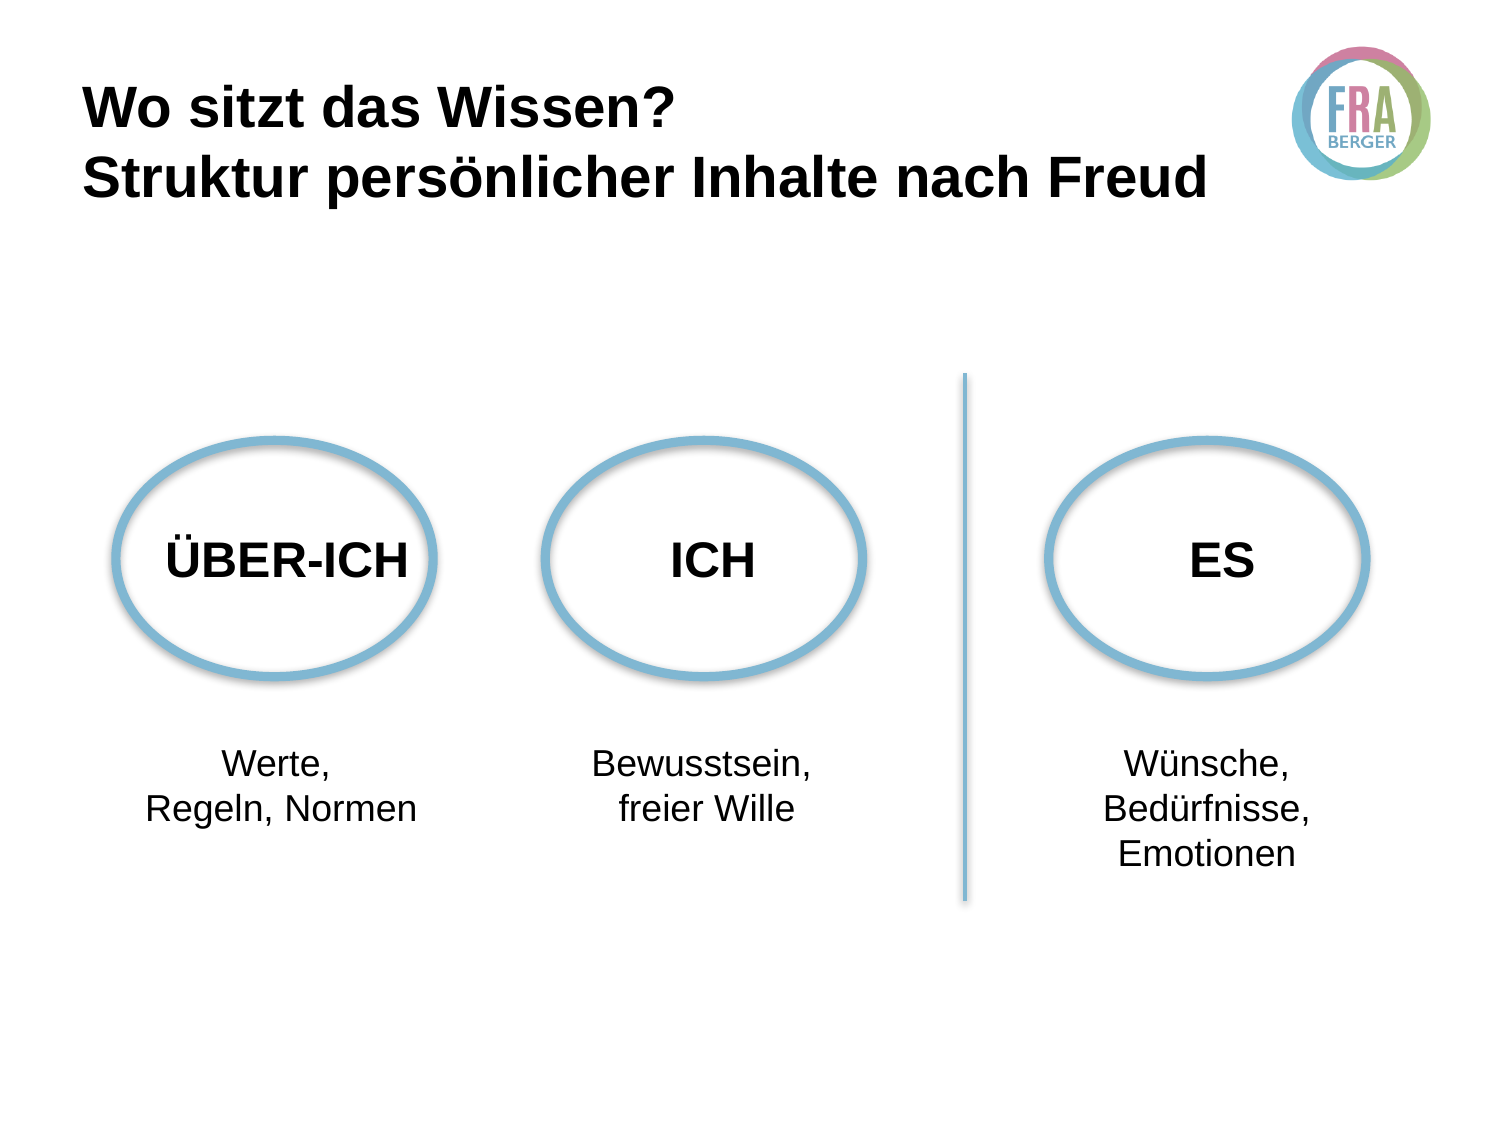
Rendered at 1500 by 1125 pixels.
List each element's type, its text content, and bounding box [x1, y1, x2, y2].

text_box [541, 436, 867, 676]
text_box [421, 506, 437, 611]
picture [1283, 40, 1438, 190]
text_box ICH [660, 456, 768, 678]
text_box Bewusstsein, freier Wille [524, 727, 890, 840]
text_box Wünsche, Bedürfnisse, Emotionen [1024, 727, 1390, 885]
title Wo sitzt das Wissen? Struktur persönlicher Inhalte nach Freud [74, 44, 1273, 234]
text_box [186, 436, 363, 456]
text_box ÜBER-ICH [155, 456, 421, 678]
text_box Werte, Regeln, Normen [48, 727, 515, 840]
text_box [112, 476, 155, 641]
text_box ES [1178, 456, 1267, 678]
text_box [1045, 436, 1370, 681]
